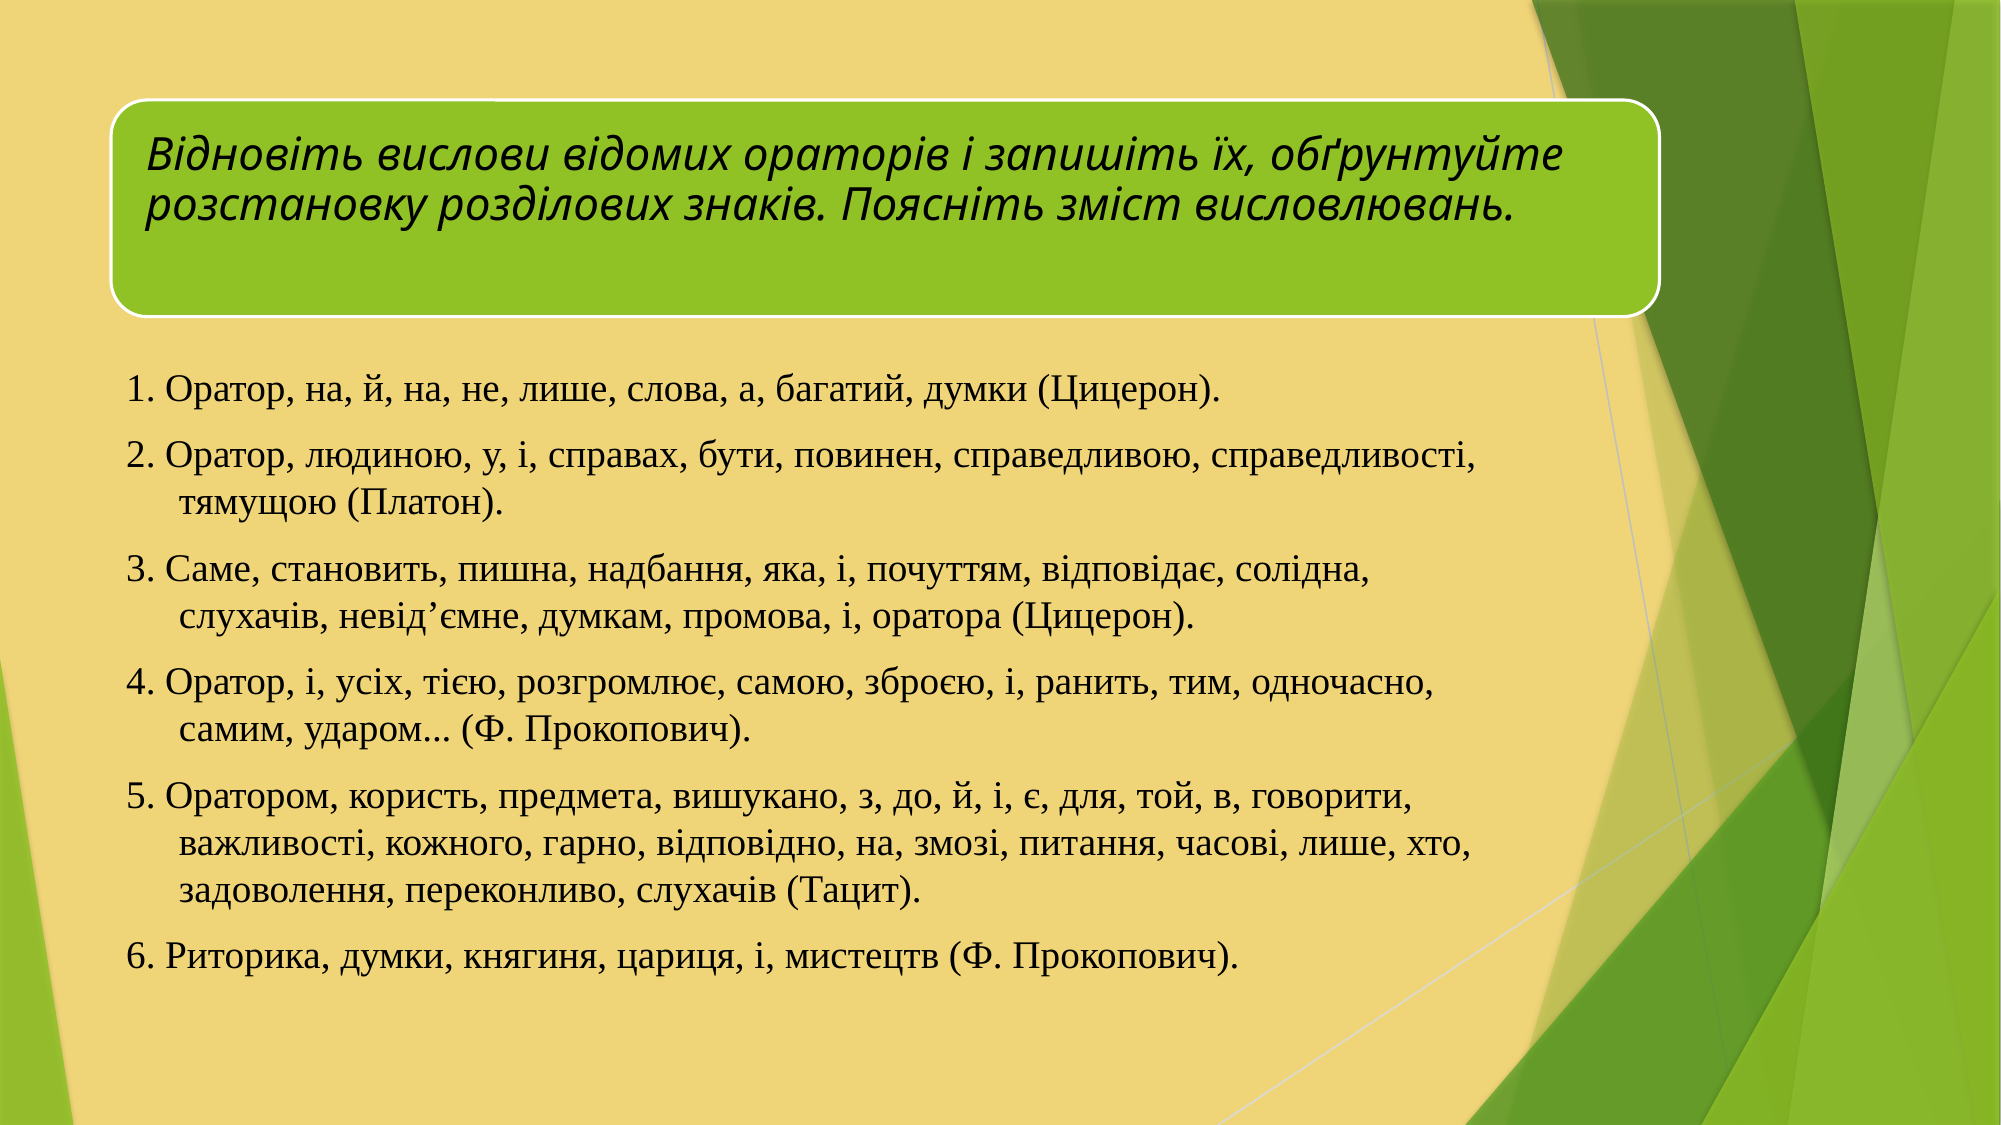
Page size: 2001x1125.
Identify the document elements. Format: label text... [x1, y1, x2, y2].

list 1. Оратор, на, й, на, не, лише, слова, а, багатий, думки (Цицерон). 2. Оратор, людиною, у, і, справах, бути, повинен, справедливою, справедливості, тямущою (Платон). 3. Саме, становить, пишна, надбання, яка, і, почуттям, відповідає, солідна, слухачів, невід’ємне, думкам, промова, і, оратора (Цицерон). 4. Оратор, і, усіх, тією, розгромлює, самою, зброєю, і, ранить, тим, одночасно, самим, ударом... (Ф. Прокопович). 5. Оратором, користь, предмета, вишукано, з, до, й, і, є, для, той, в, говорити, важливості, кожного, гарно, відповідно, на, змозі, питання, часові, лише, хто, задоволення, переконливо, слухачів (Тацит). 6. Риторика, думки, княгиня, цариця, і, мистецтв (Ф. Прокопович). [111, 354, 1522, 992]
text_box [110, 99, 1660, 318]
